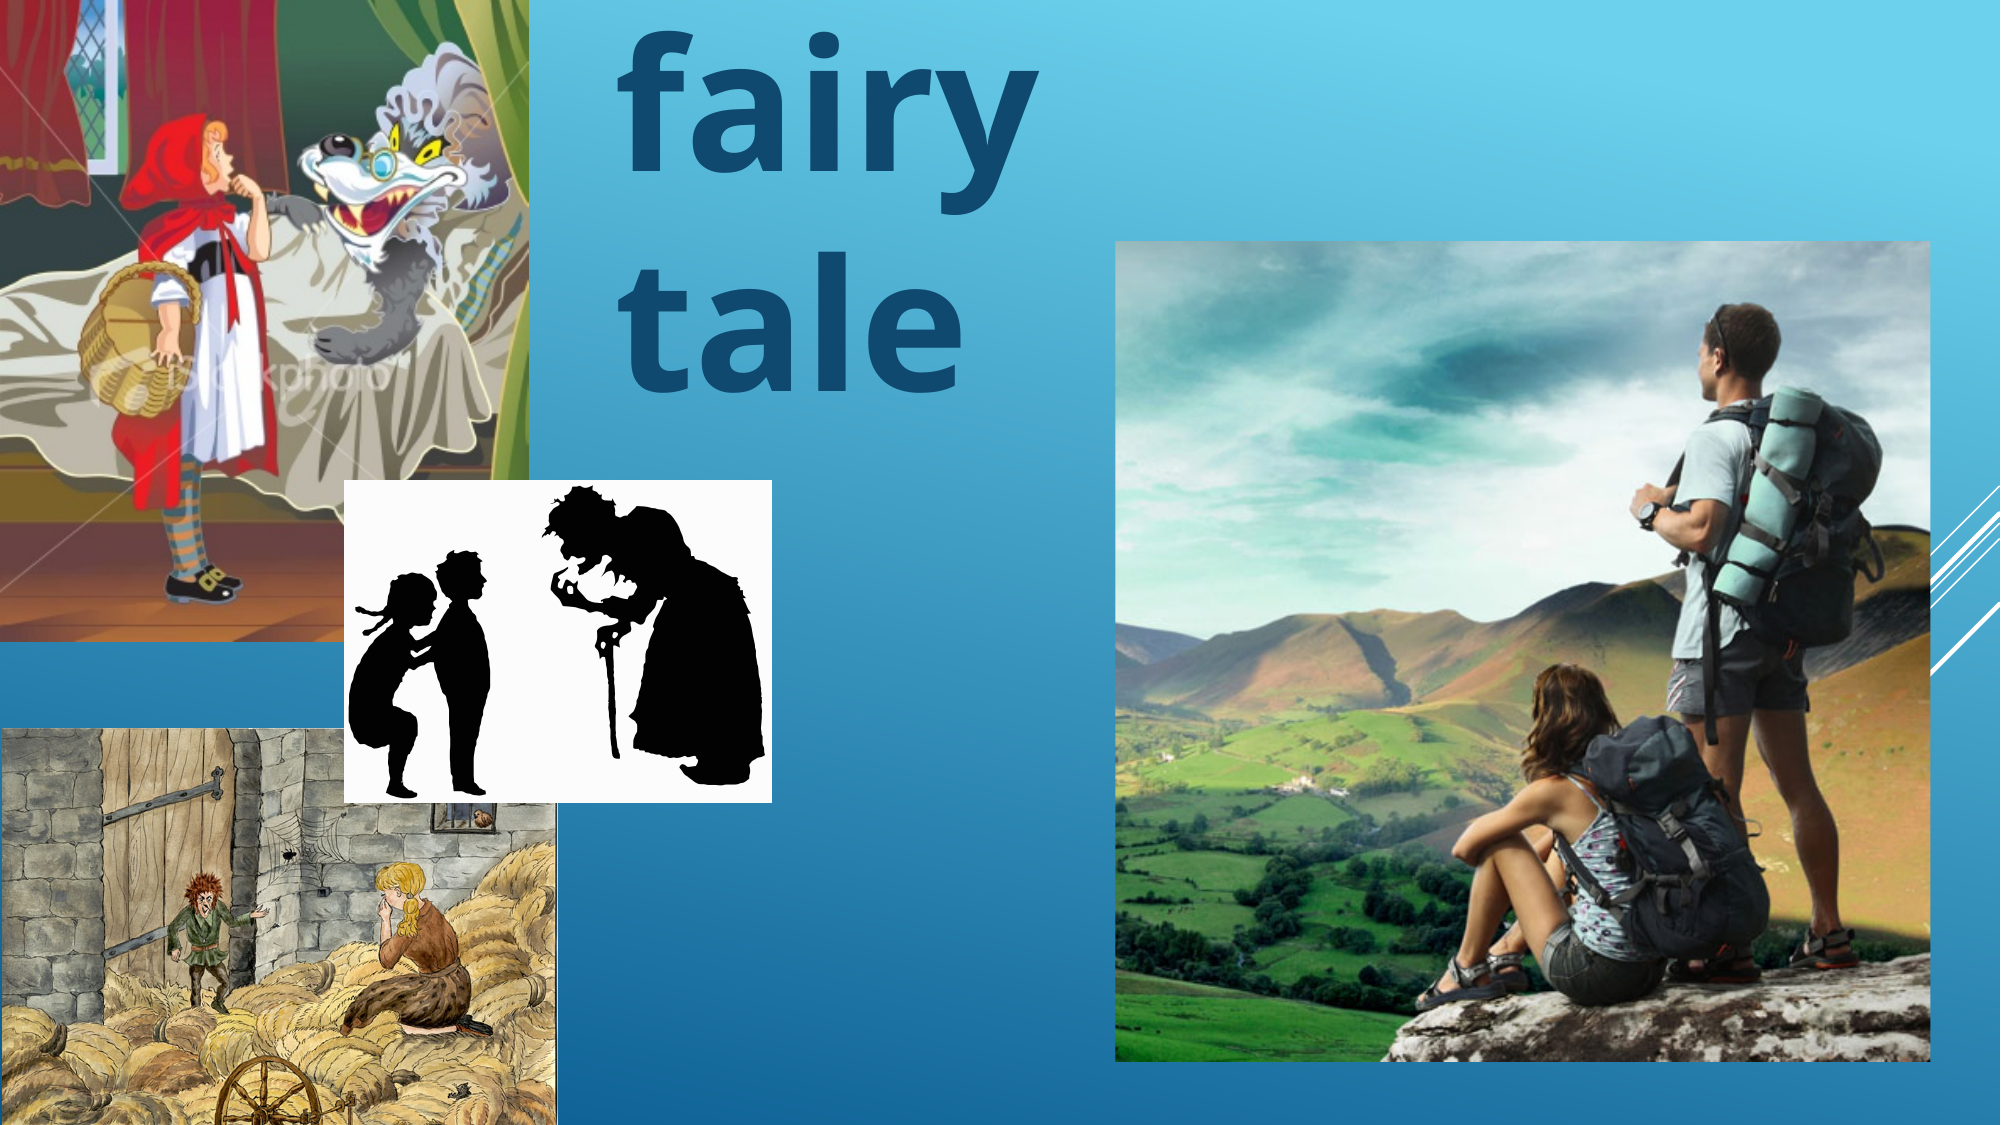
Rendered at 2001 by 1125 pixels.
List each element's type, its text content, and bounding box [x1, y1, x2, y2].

list fairy tale [599, 0, 1429, 255]
picture [1114, 241, 1931, 1062]
picture [0, 0, 772, 1125]
